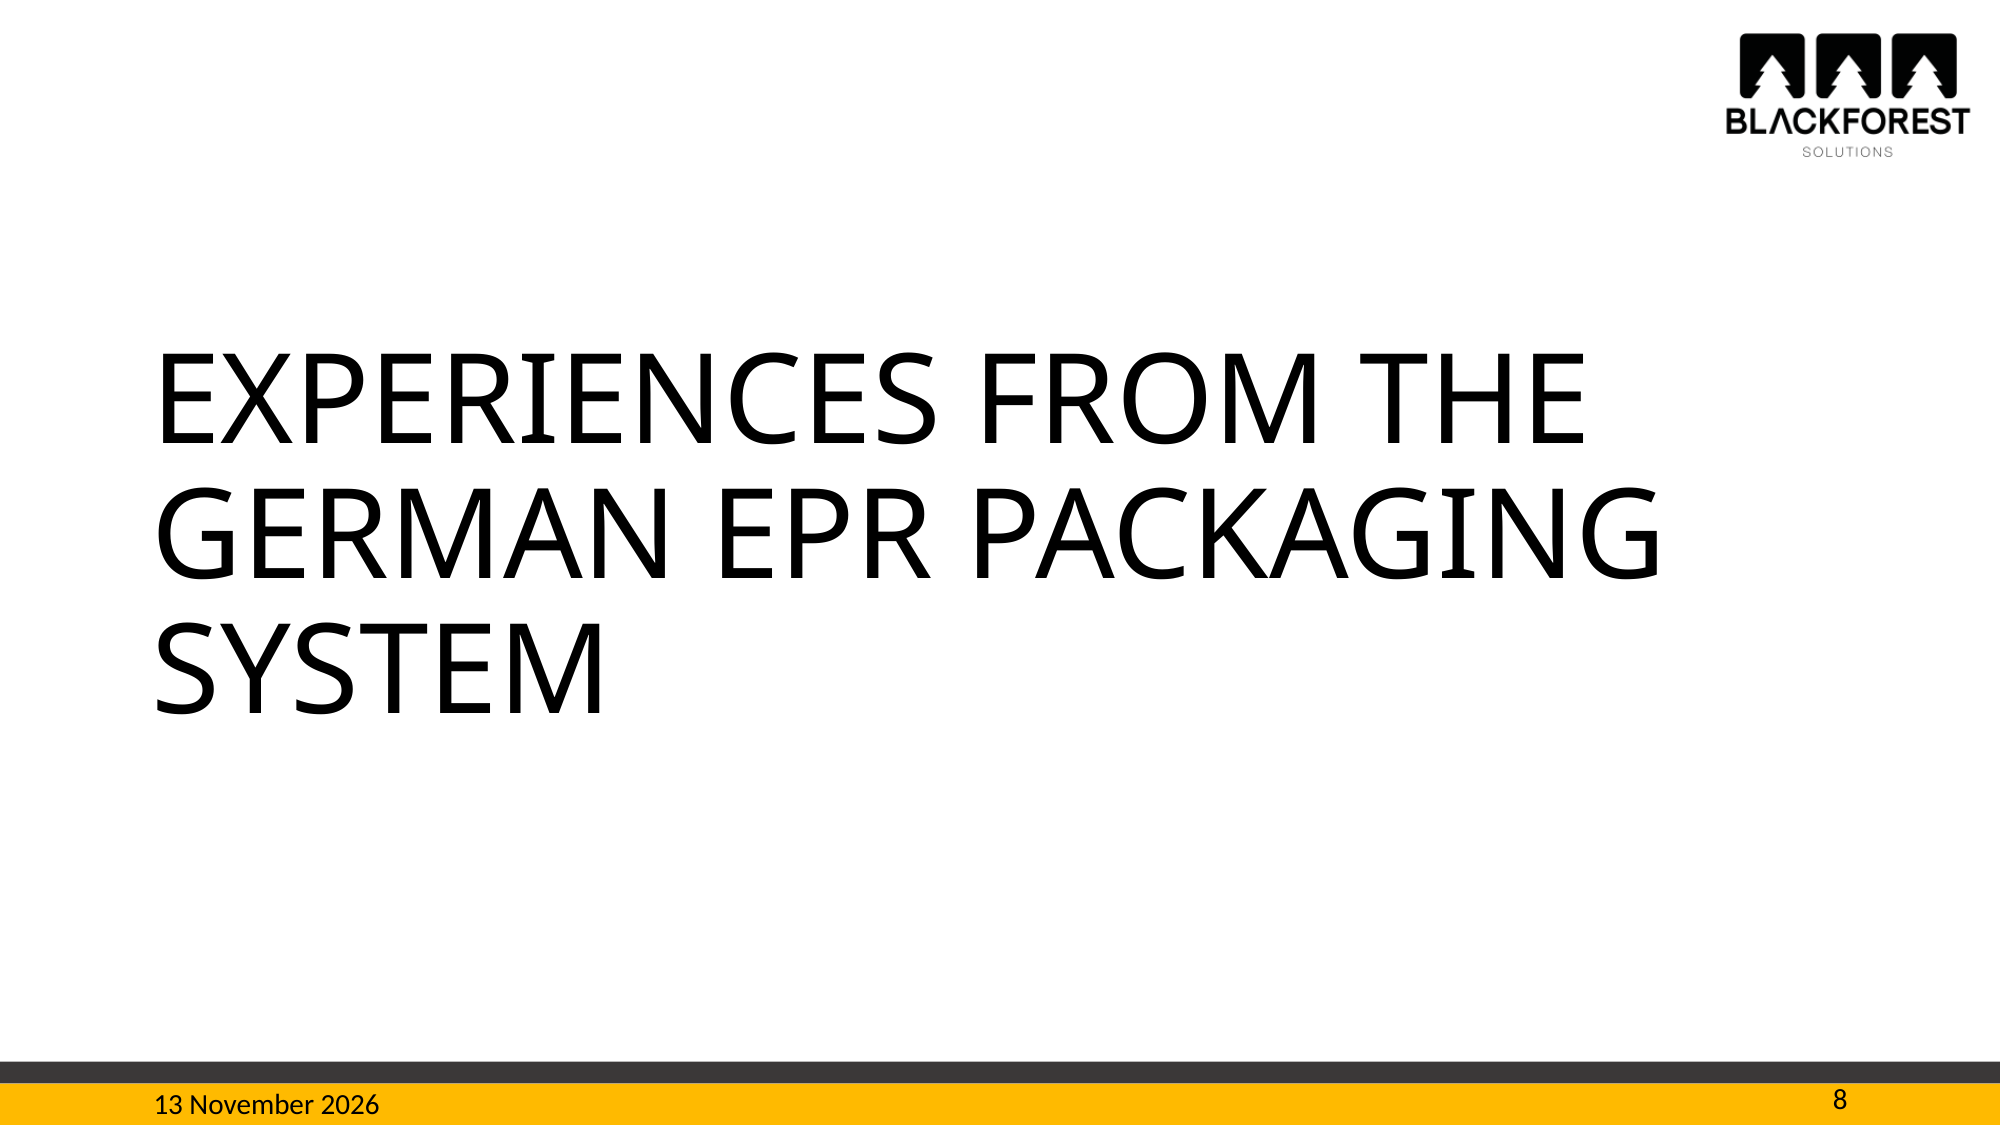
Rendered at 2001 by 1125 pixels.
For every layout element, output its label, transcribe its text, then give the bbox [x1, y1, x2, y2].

picture [1723, 11, 1976, 177]
slide_number 8 [1412, 1072, 1863, 1125]
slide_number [138, 1078, 589, 1125]
title experiences from the german epr packaging system [136, 280, 1862, 749]
